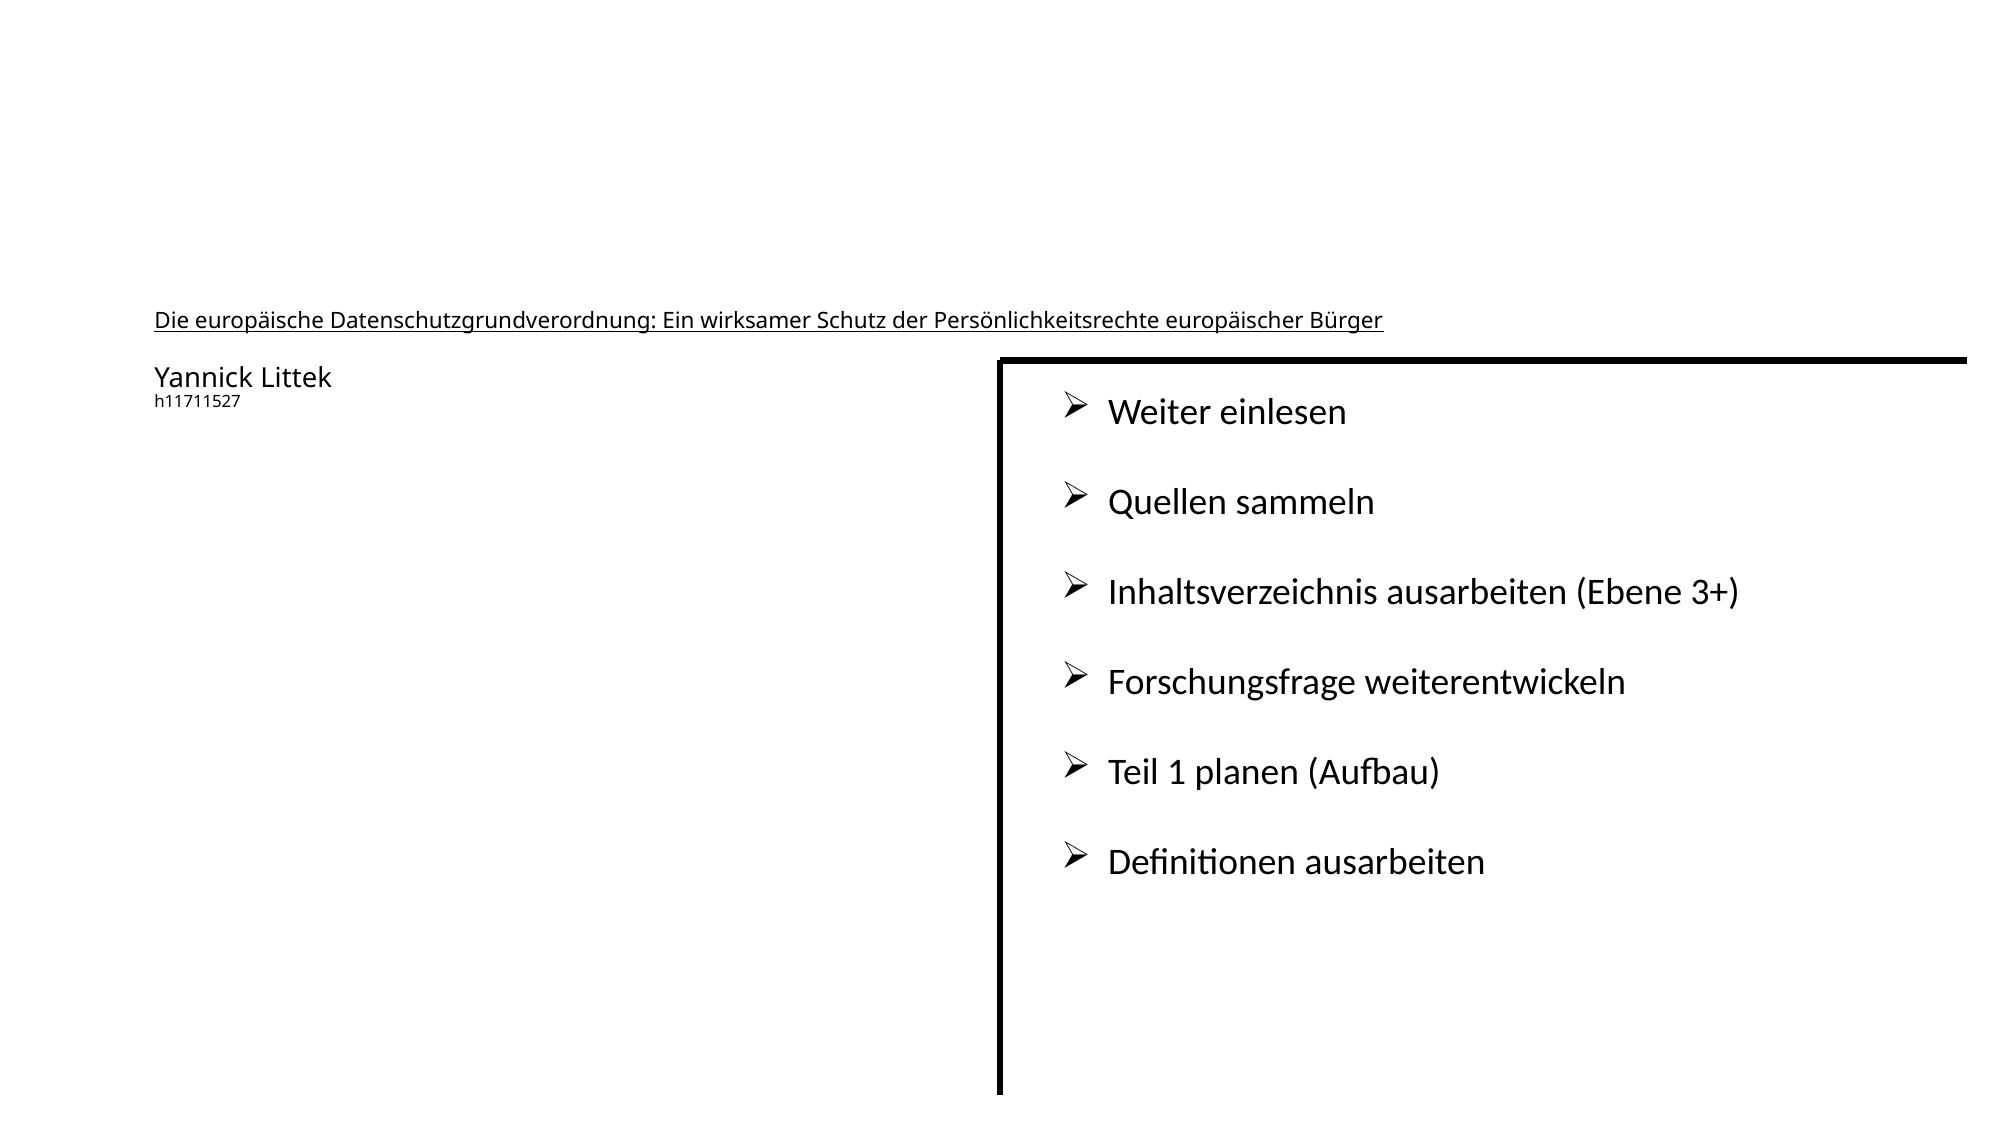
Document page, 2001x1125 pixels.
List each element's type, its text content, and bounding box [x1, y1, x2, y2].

title Die europäische Datenschutzgrundverordnung: Ein wirksamer Schutz der Persönlichkeitsrechte europäischer Bürger Yannick Littek h11711527 [139, 301, 1967, 420]
text_box Weiter einlesen Quellen sammeln Inhaltsverzeichnis ausarbeiten (Ebene 3+) Forschungsfrage weiterentwickeln Teil 1 planen (Aufbau) Definitionen ausarbeiten [1046, 379, 1920, 1125]
